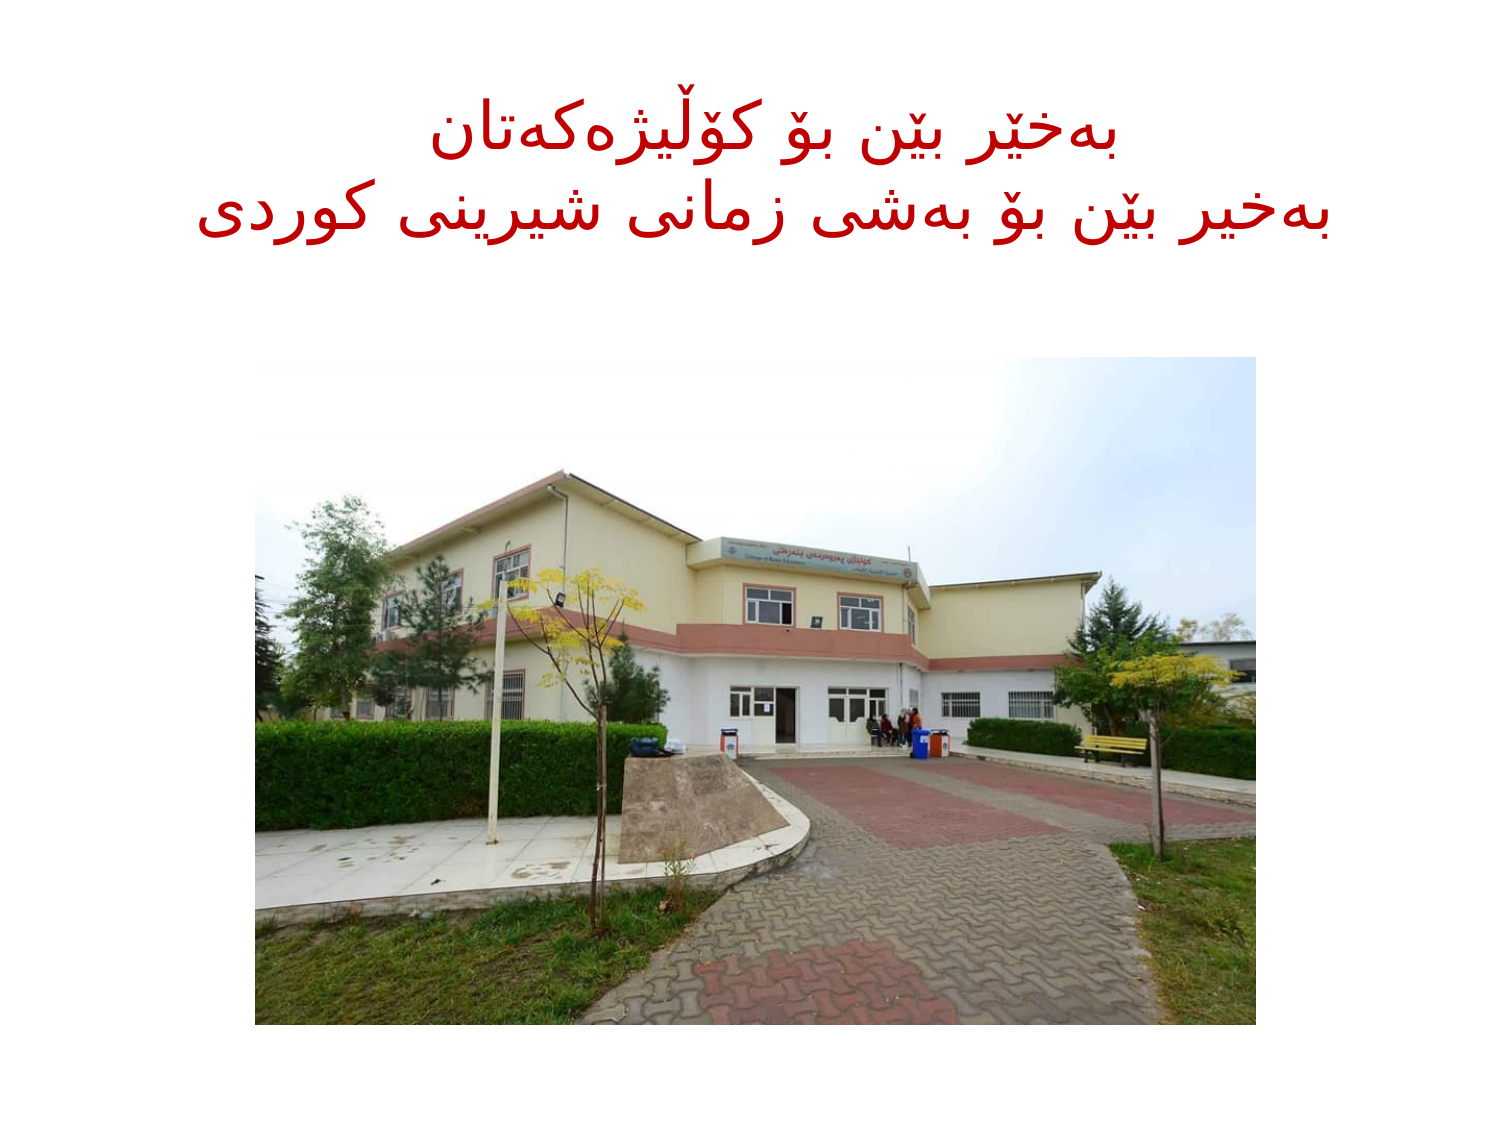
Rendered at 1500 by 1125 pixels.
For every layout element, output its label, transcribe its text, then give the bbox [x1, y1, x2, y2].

subtitle به‌خێر بێن بۆ كۆڵیژه‌كه‌تان به‌خیر بێن بۆ به‌شی زمانی شیرینی كوردی [125, 75, 1425, 1050]
picture [255, 357, 1256, 1026]
